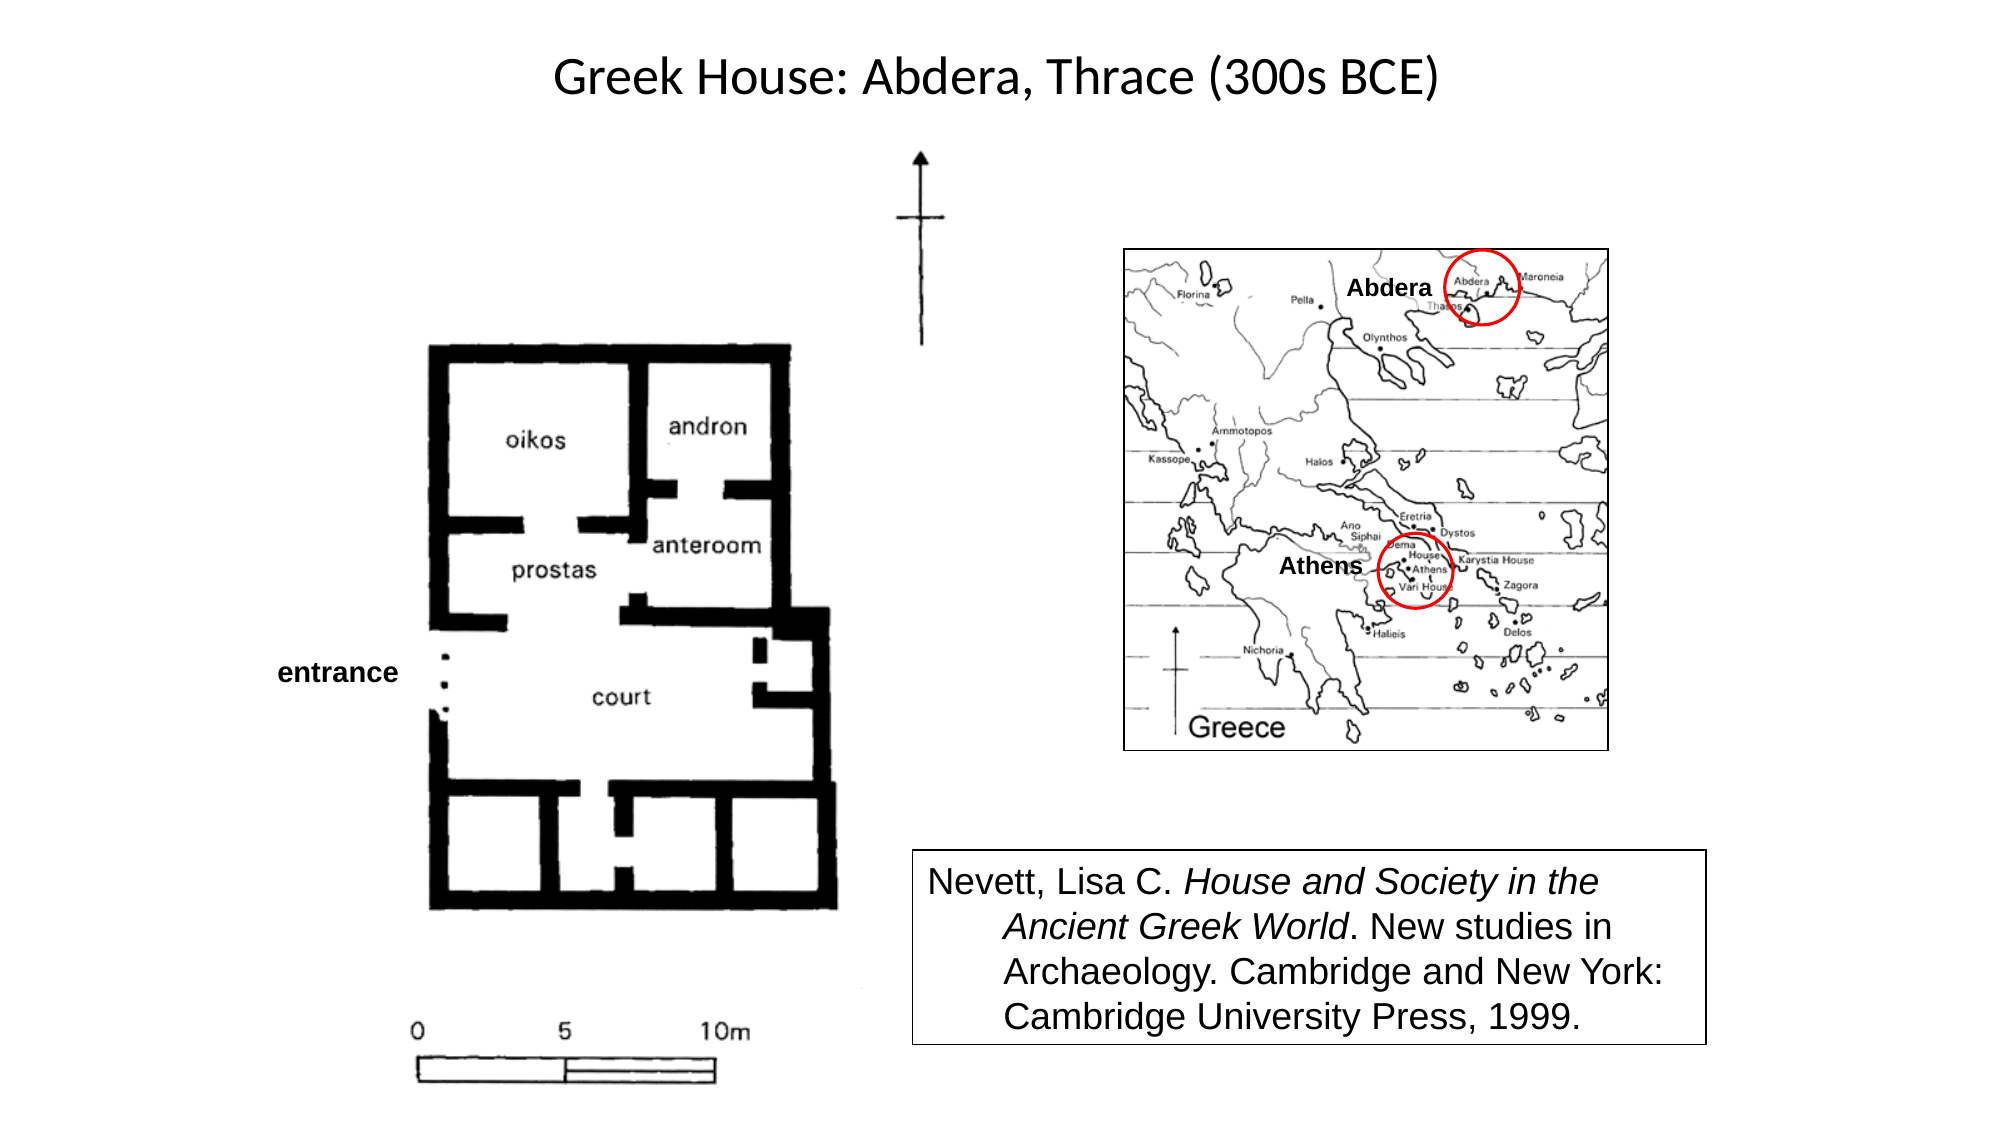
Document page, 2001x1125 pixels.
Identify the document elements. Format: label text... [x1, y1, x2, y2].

text_box entrance [262, 645, 403, 696]
text_box Nevett, Lisa C. House and Society in the Ancient Greek World. New studies in Archaeology. Cambridge and New York: Cambridge University Press, 1999. [951, 849, 1707, 1045]
picture [408, 149, 947, 1088]
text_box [1124, 249, 1608, 751]
title Greek House: Abdera, Thrace (300s BCE) [512, 0, 1484, 113]
